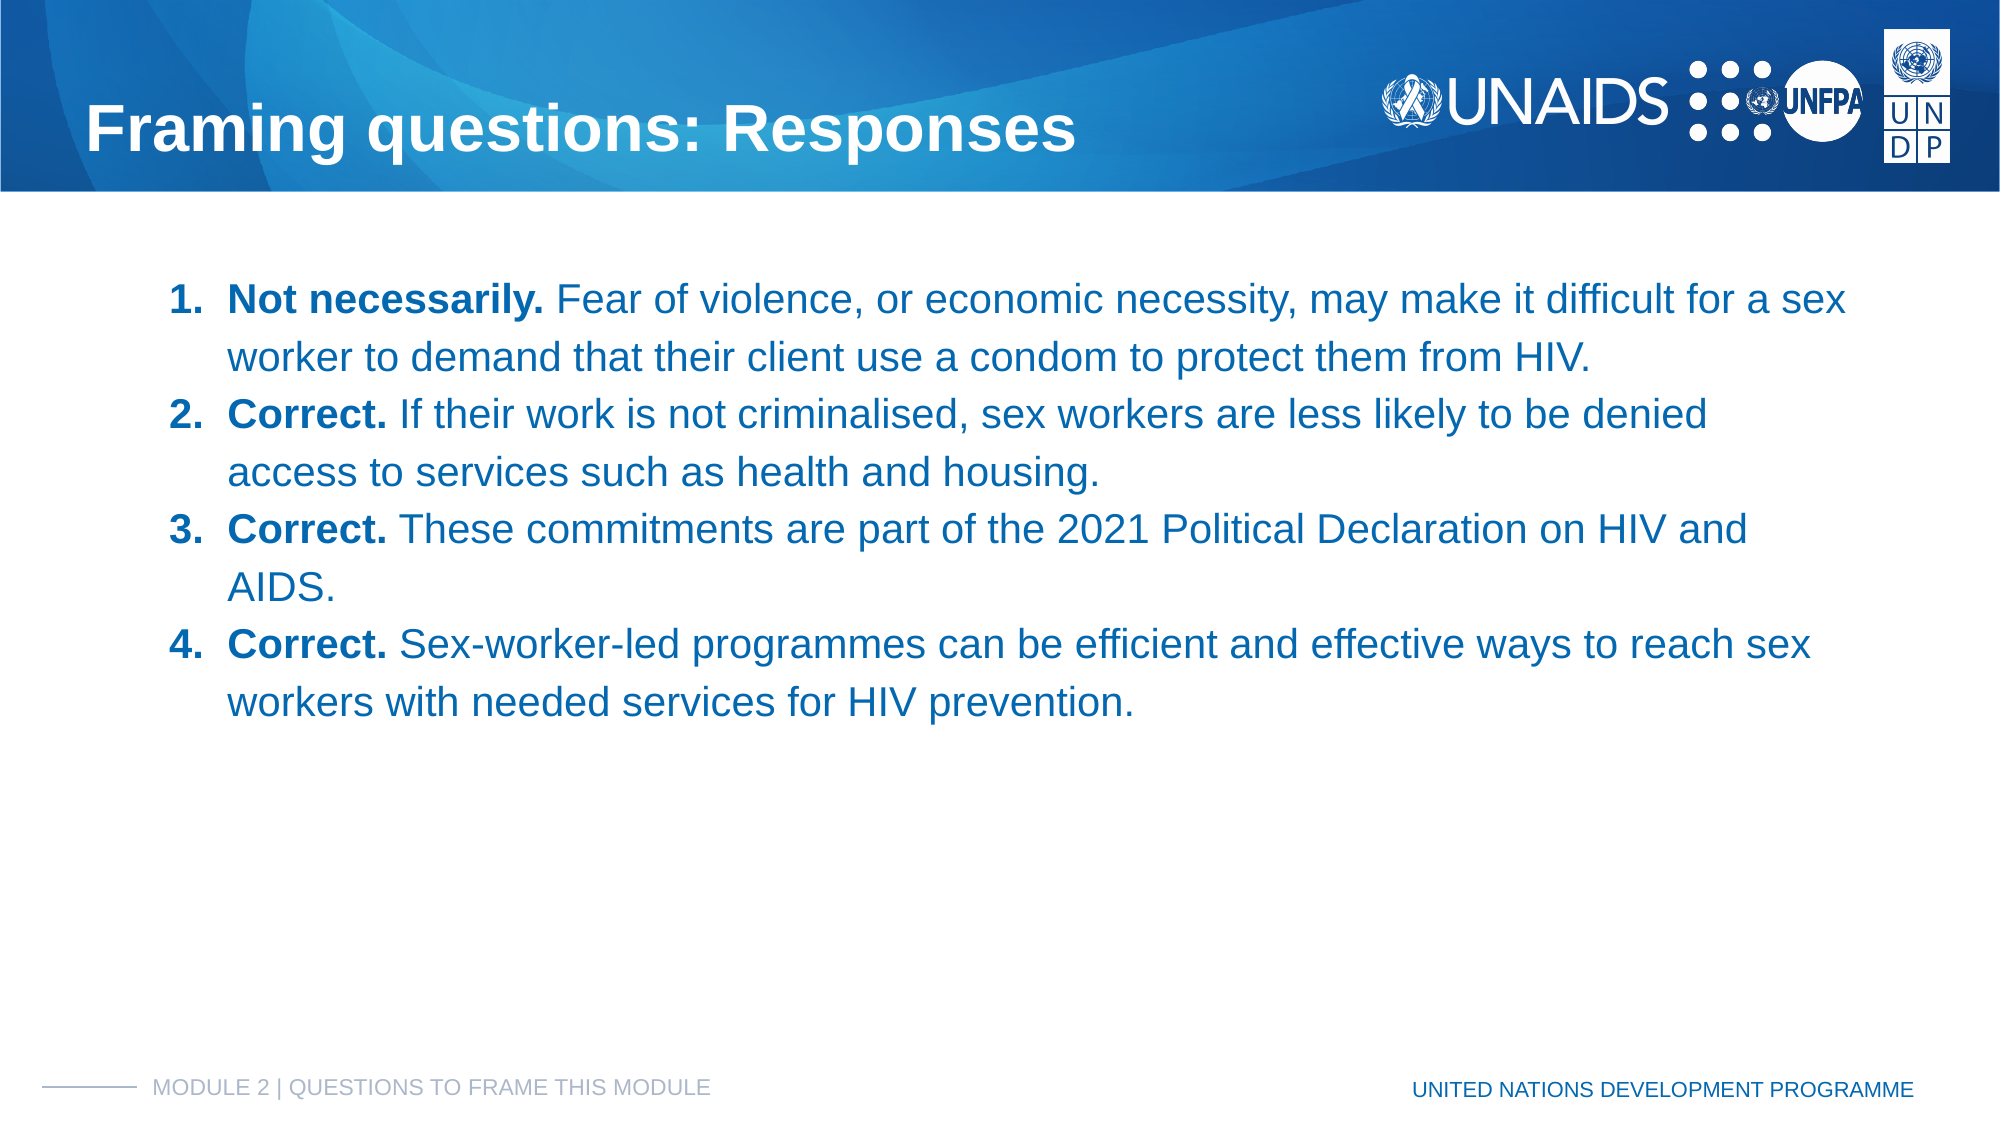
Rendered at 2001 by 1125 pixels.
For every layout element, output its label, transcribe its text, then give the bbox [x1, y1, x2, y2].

title Framing questions: Responses [70, 40, 1796, 174]
list Not necessarily. Fear of violence, or economic necessity, may make it difficult for a sex worker to demand that their client use a condom to protect them from HIV. Correct. If their work is not criminalised, sex workers are less likely to be denied access to services such as health and housing. Correct. These commitments are part of the 2021 Political Declaration on HIV and AIDS. Correct. Sex-worker-led programmes can be efficient and effective ways to reach sex workers with needed services for HIV prevention. [137, 257, 1863, 971]
picture [0, 0, 2000, 192]
text_box MODULE 2 | QUESTIONS TO FRAME THIS MODULE [137, 1065, 969, 1108]
